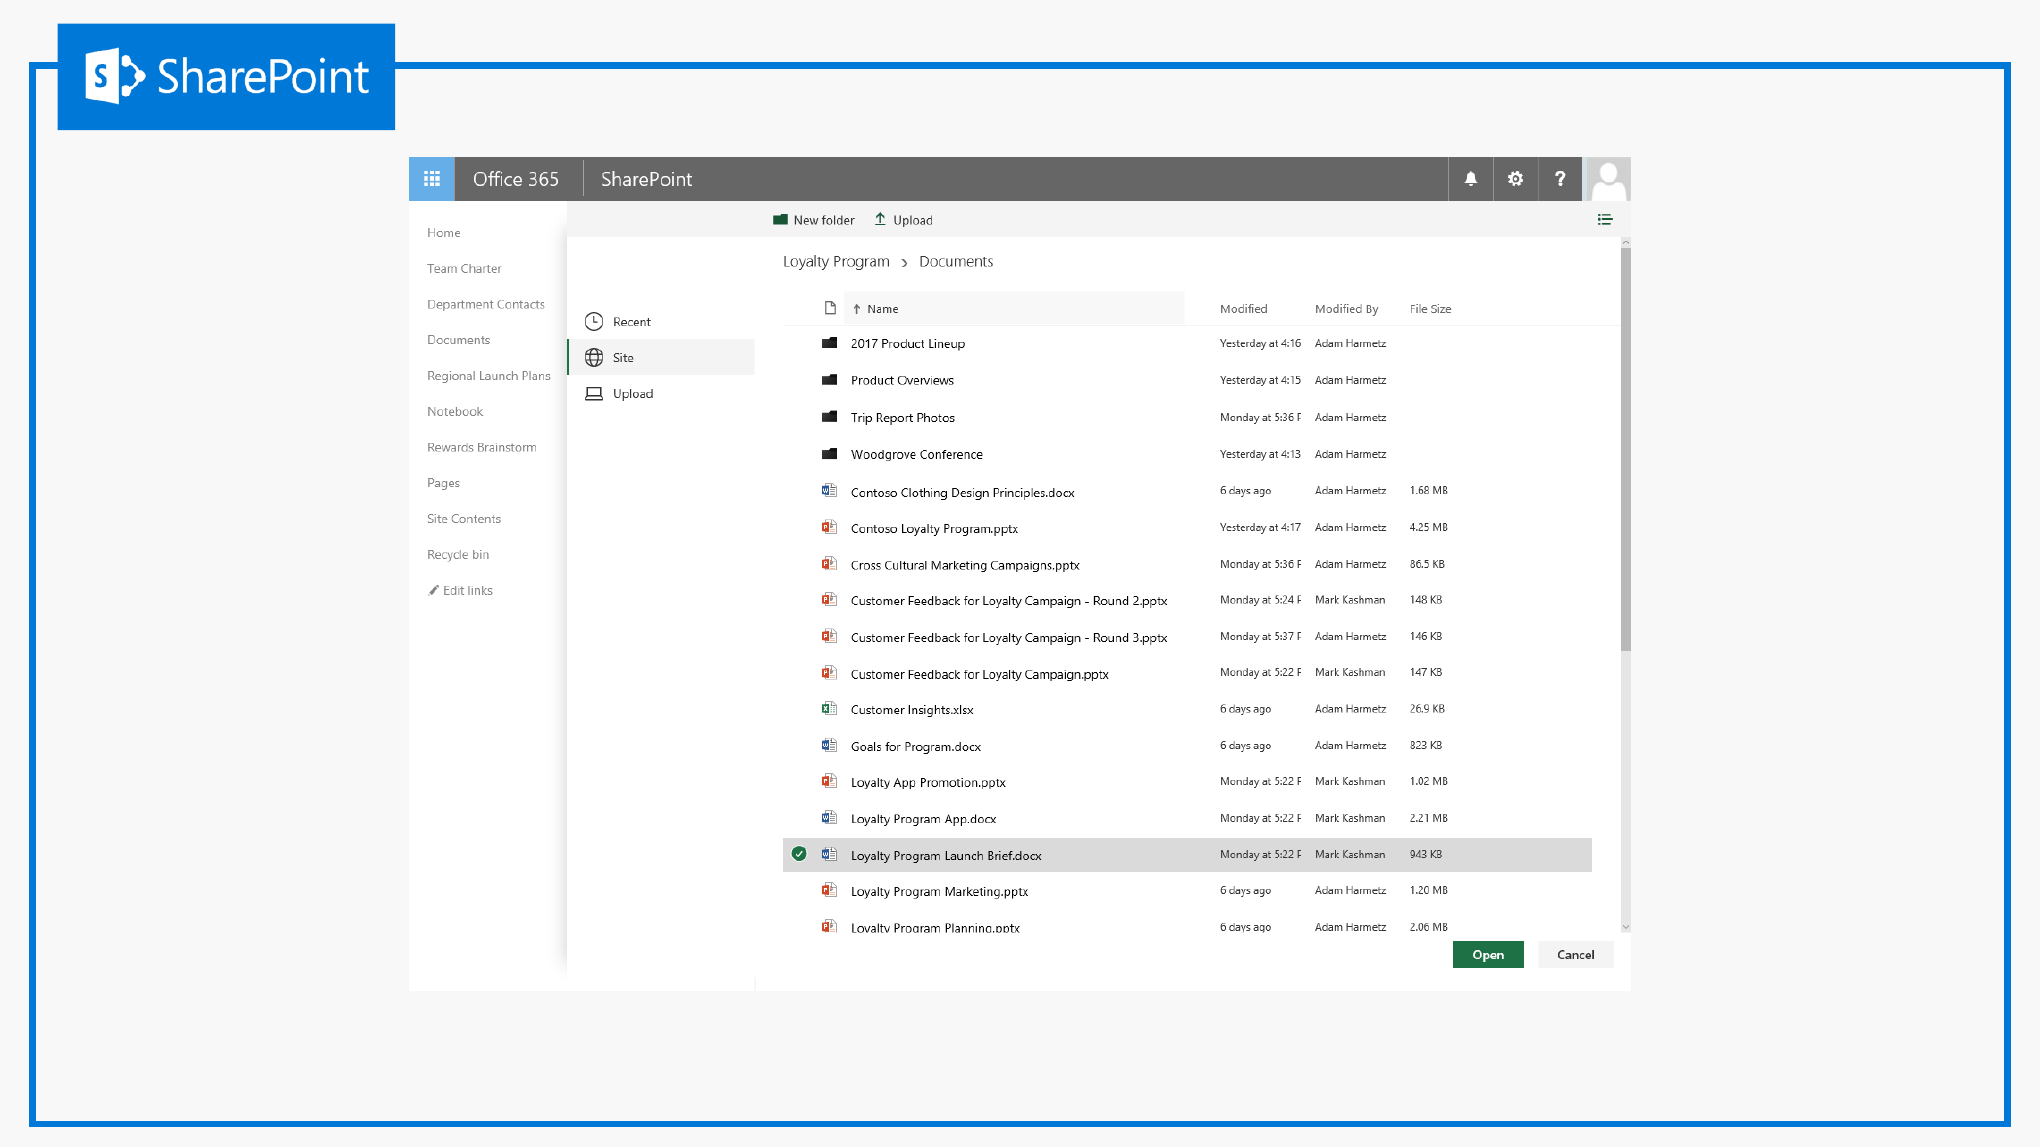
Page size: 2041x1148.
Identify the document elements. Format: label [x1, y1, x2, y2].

text_box [32, 23, 2008, 1124]
